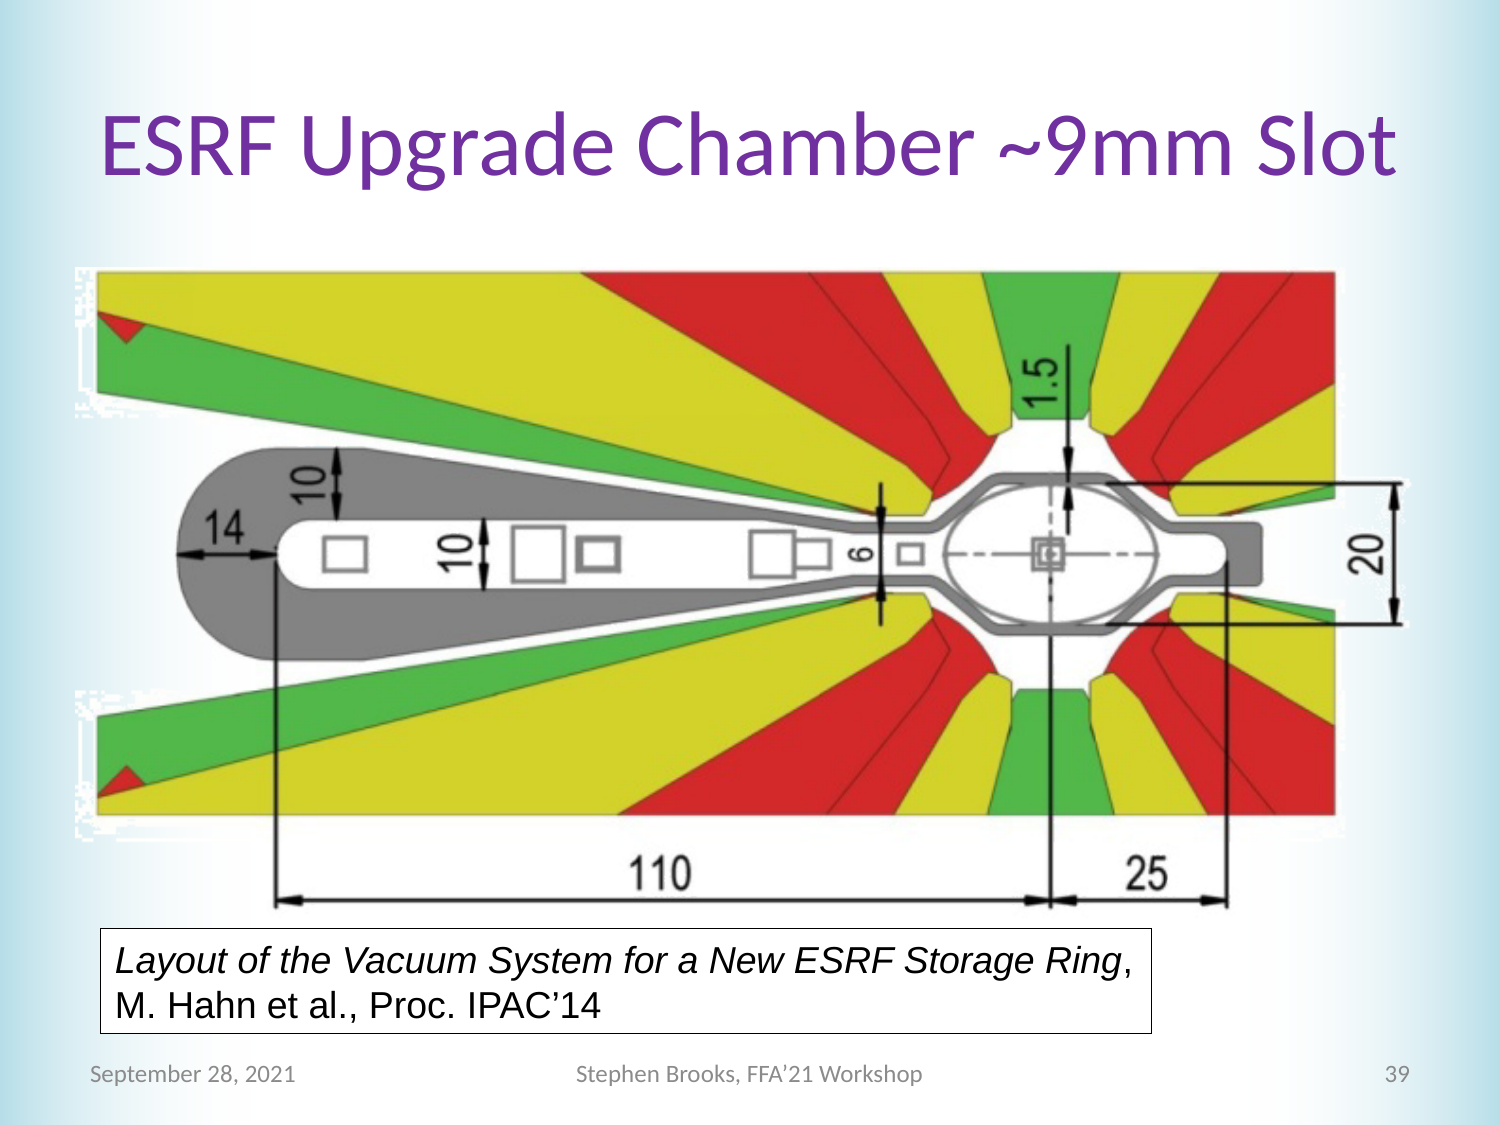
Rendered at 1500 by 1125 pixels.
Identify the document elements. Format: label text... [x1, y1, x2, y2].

title ESRF Upgrade Chamber ~9mm Slot [75, 45, 1425, 233]
footer Stephen Brooks, FFA’21 Workshop [512, 1042, 988, 1103]
text_box Layout of the Vacuum System for a New ESRF Storage Ring, M. Hahn et al., Proc. IPAC’14 [100, 963, 1152, 1034]
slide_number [75, 1042, 425, 1103]
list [74, 266, 1426, 954]
slide_number 39 [1074, 1042, 1425, 1103]
